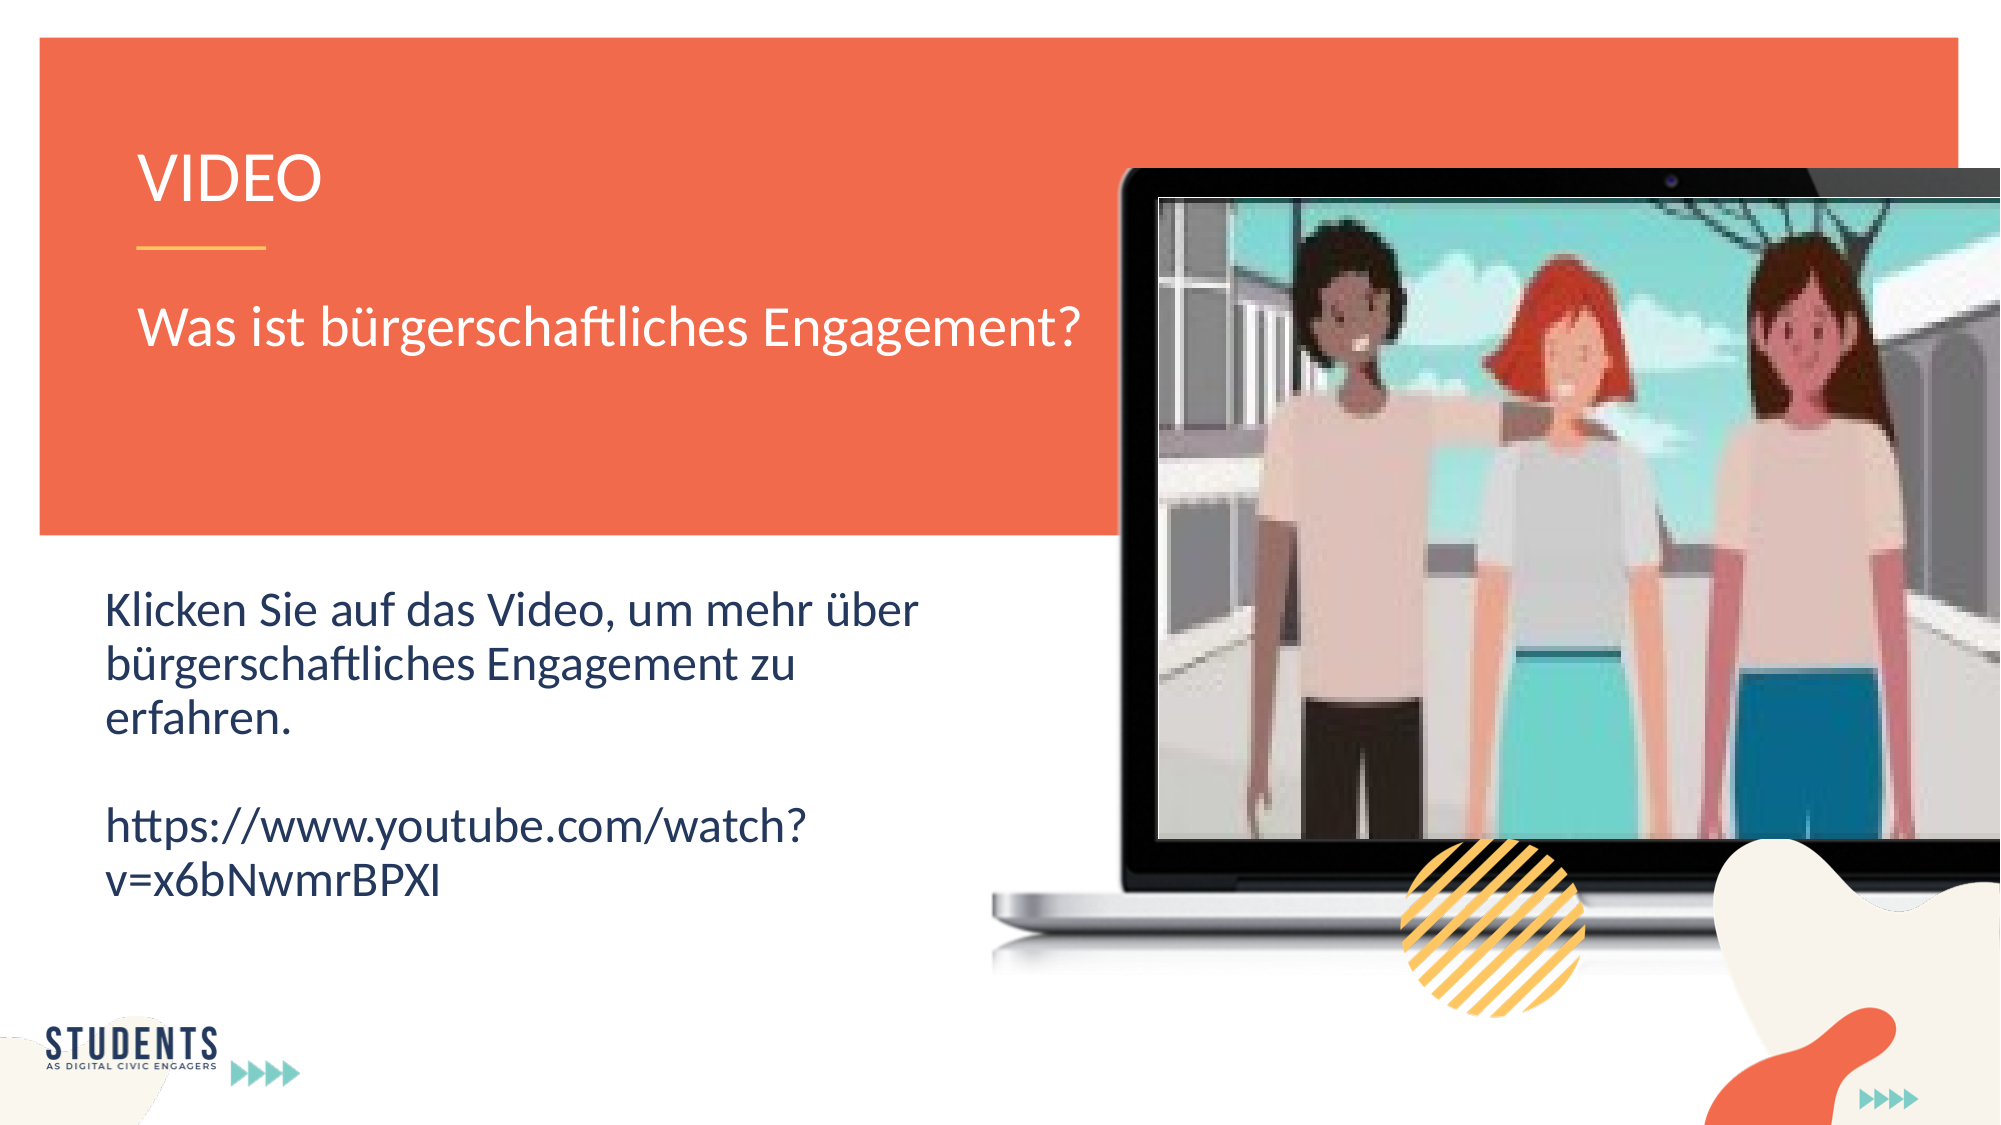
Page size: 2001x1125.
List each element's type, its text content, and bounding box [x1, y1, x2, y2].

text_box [1158, 197, 2000, 840]
picture [900, 168, 2000, 1125]
list Klicken Sie auf das Video, um mehr über bürgerschaftliches Engagement zu erfahren. https://www.youtube.com/watch?v=x6bNwmrBPXI [90, 575, 994, 942]
text_box Was ist bürgerschaftliches Engagement? [122, 280, 1124, 365]
picture [0, 1016, 304, 1125]
list VIDEO [122, 132, 962, 228]
